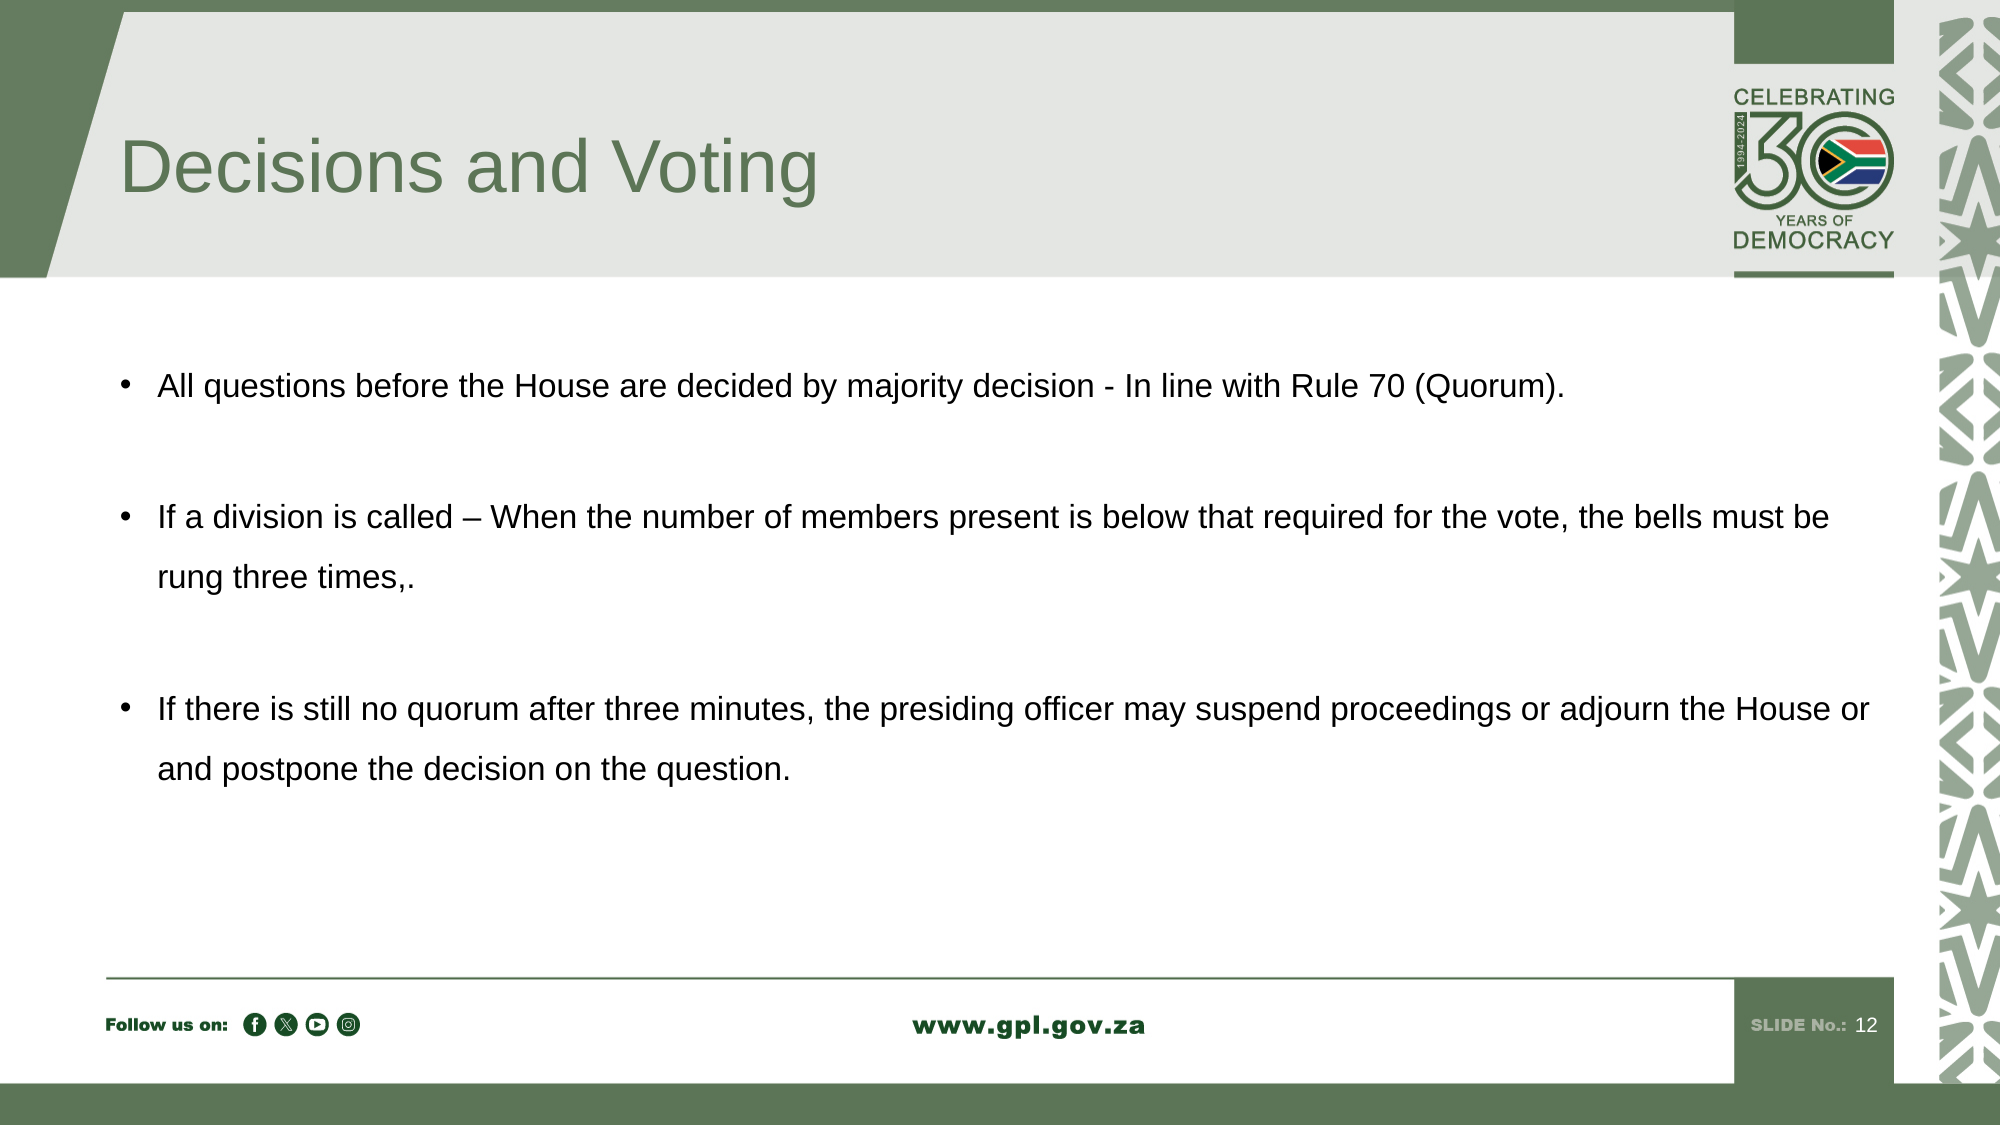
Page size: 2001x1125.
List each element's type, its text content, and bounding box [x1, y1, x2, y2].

picture [0, 0, 2000, 1125]
list All questions before the House are decided by majority decision - In line with Rule 70 (Quorum). If a division is called – When the number of members present is below that required for the vote, the bells must be rung three times,. If there is still no quorum after three minutes, the presiding officer may suspend proceedings or adjourn the House or and postpone the decision on the question. [104, 336, 1893, 944]
slide_number 12 [1442, 983, 1893, 1066]
title Decisions and Voting [104, 59, 1687, 278]
